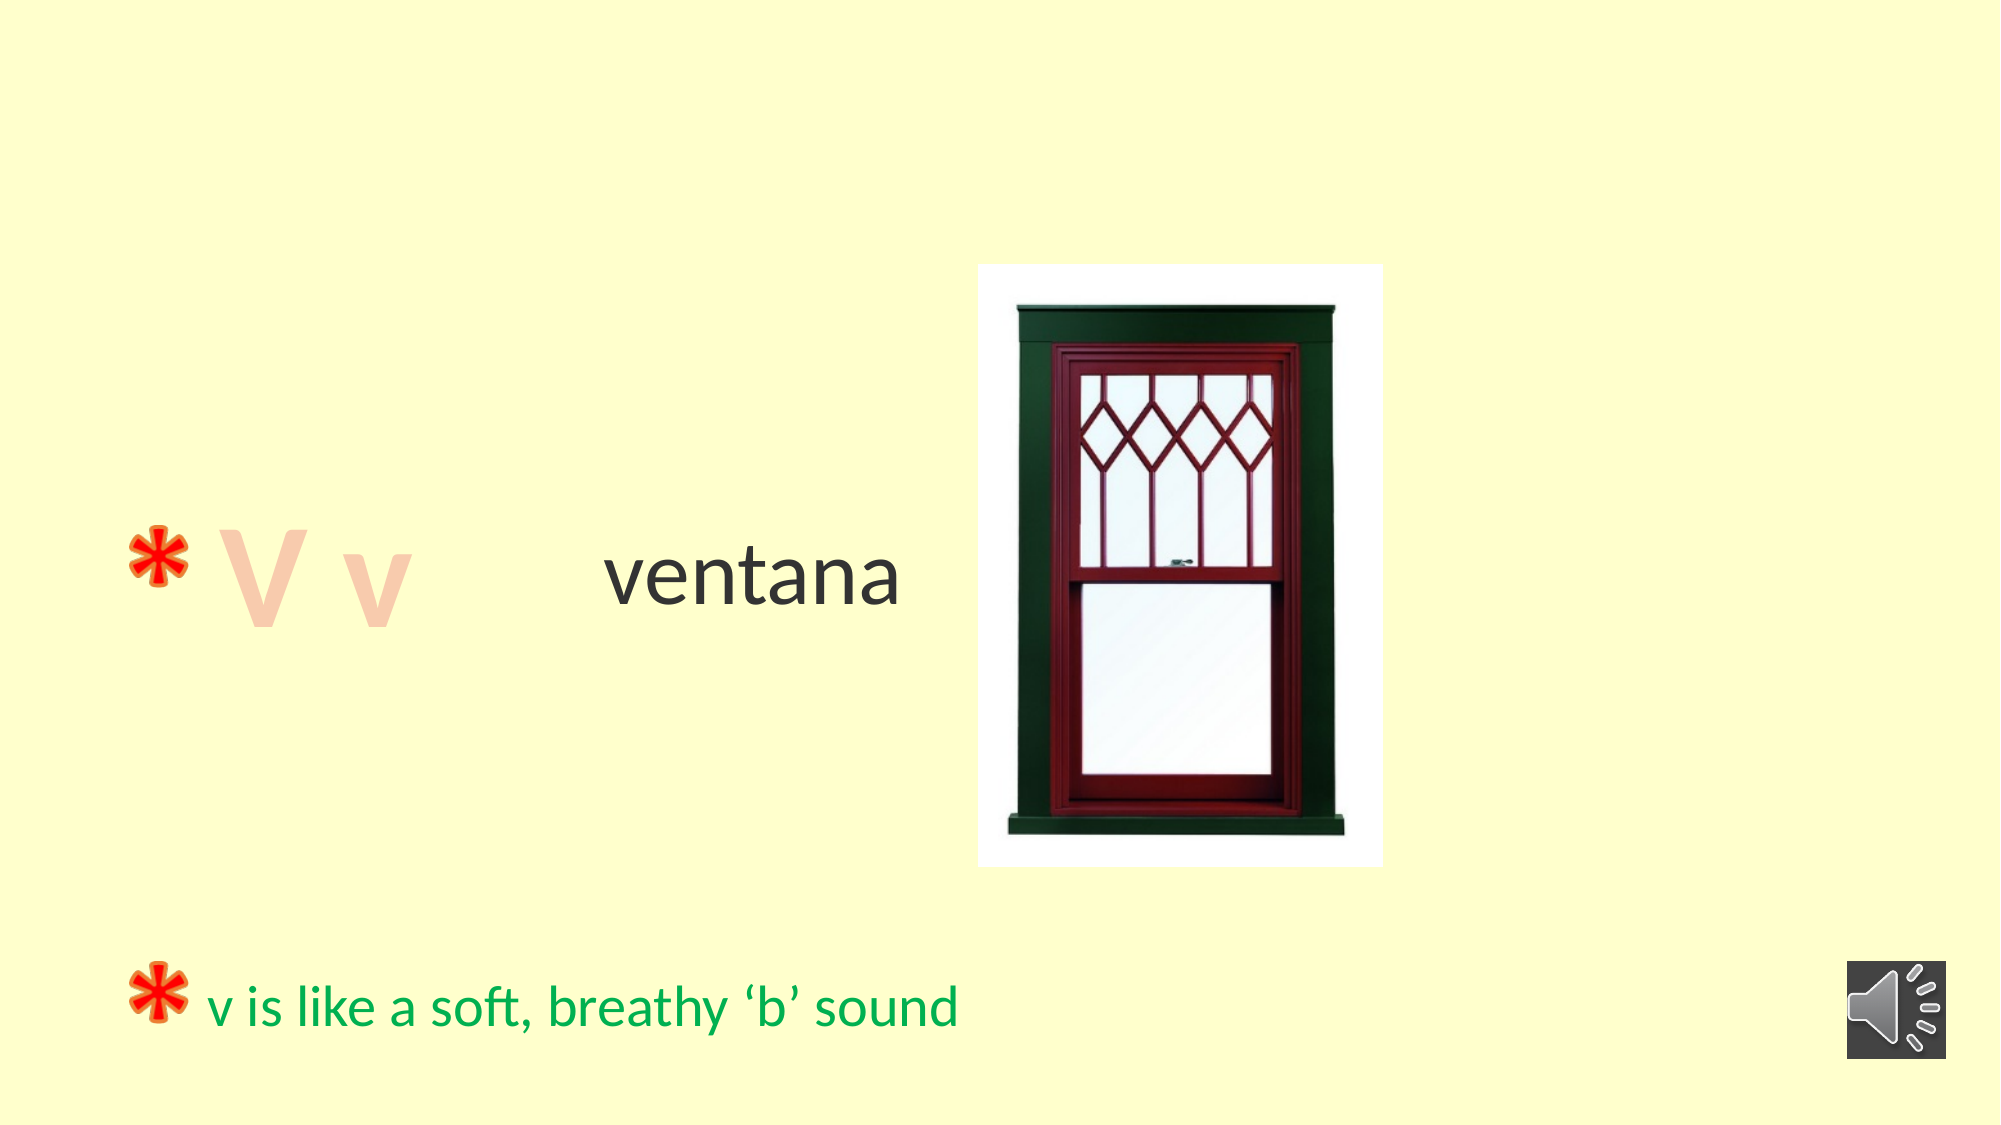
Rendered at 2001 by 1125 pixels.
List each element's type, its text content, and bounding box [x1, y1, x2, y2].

picture [978, 264, 1383, 867]
picture [128, 960, 189, 1024]
text_box V v [137, 470, 496, 666]
picture [128, 524, 189, 588]
picture [1846, 960, 1947, 1061]
text_box v is like a soft, breathy ‘b’ sound [192, 960, 1641, 1045]
text_box ventana [589, 505, 964, 631]
